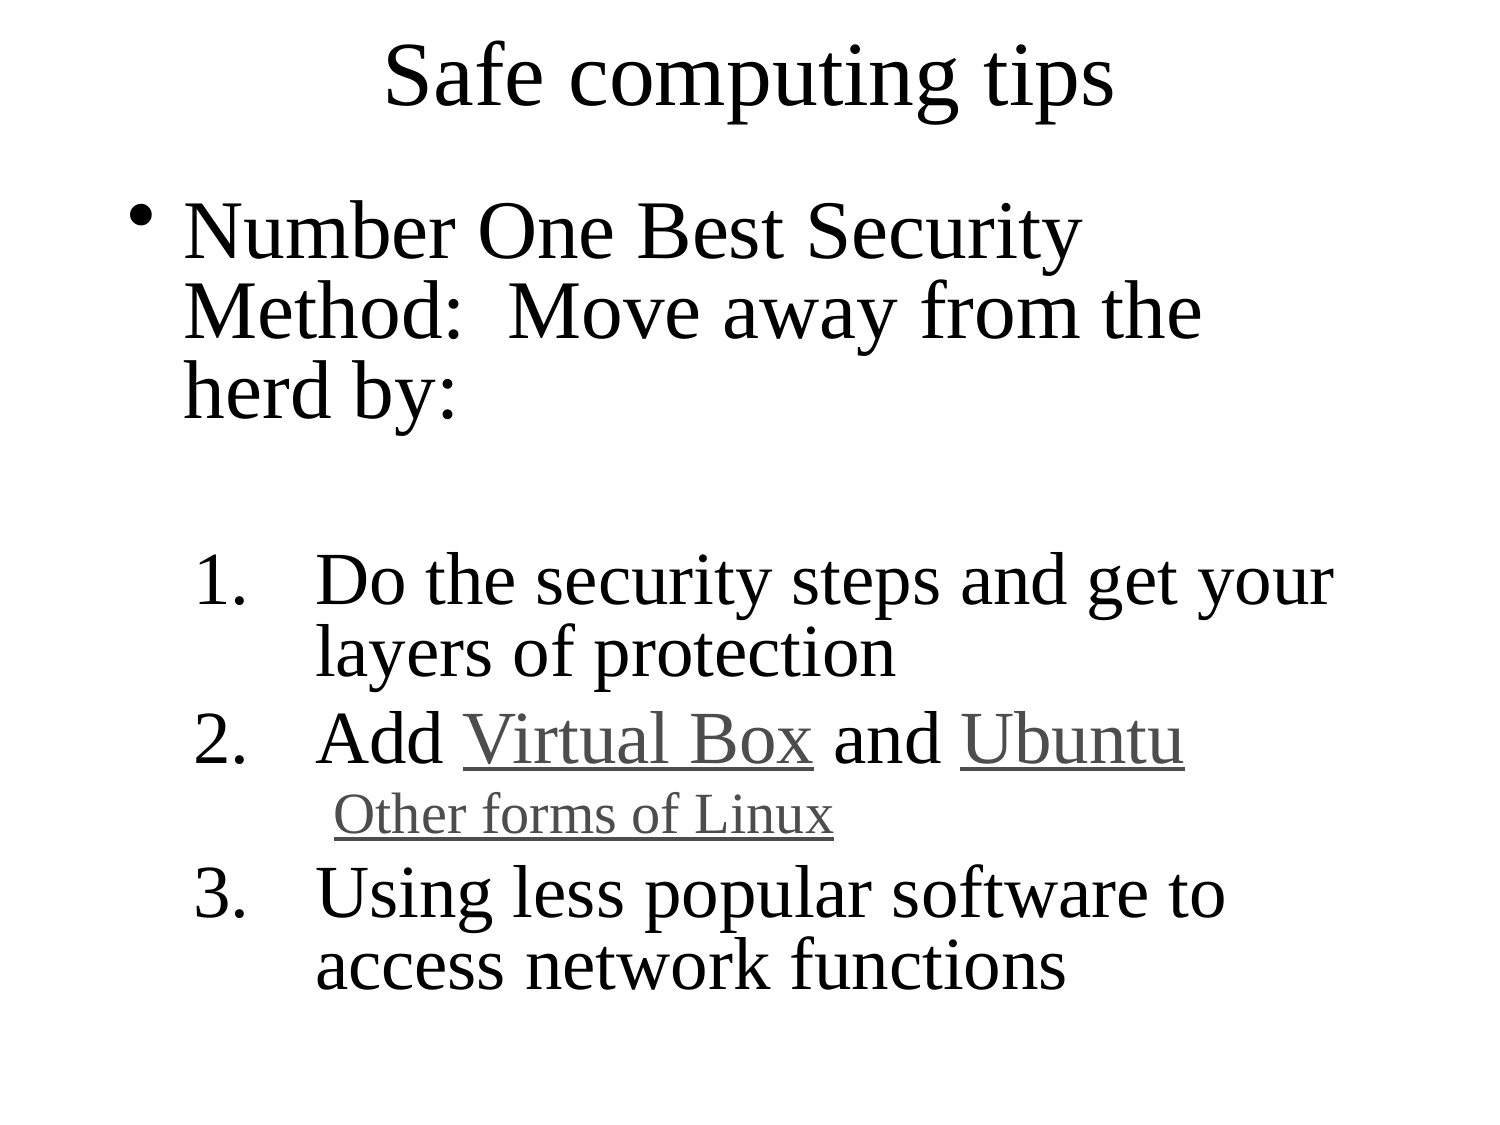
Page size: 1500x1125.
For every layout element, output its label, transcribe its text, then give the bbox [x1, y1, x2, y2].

title Safe computing tips [112, 0, 1388, 138]
list Number One Best Security Method: Move away from the herd by: Do the security steps and get your layers of protection Add Virtual Box and Ubuntu Other forms of Linux Using less popular software to access network functions [112, 187, 1388, 1050]
